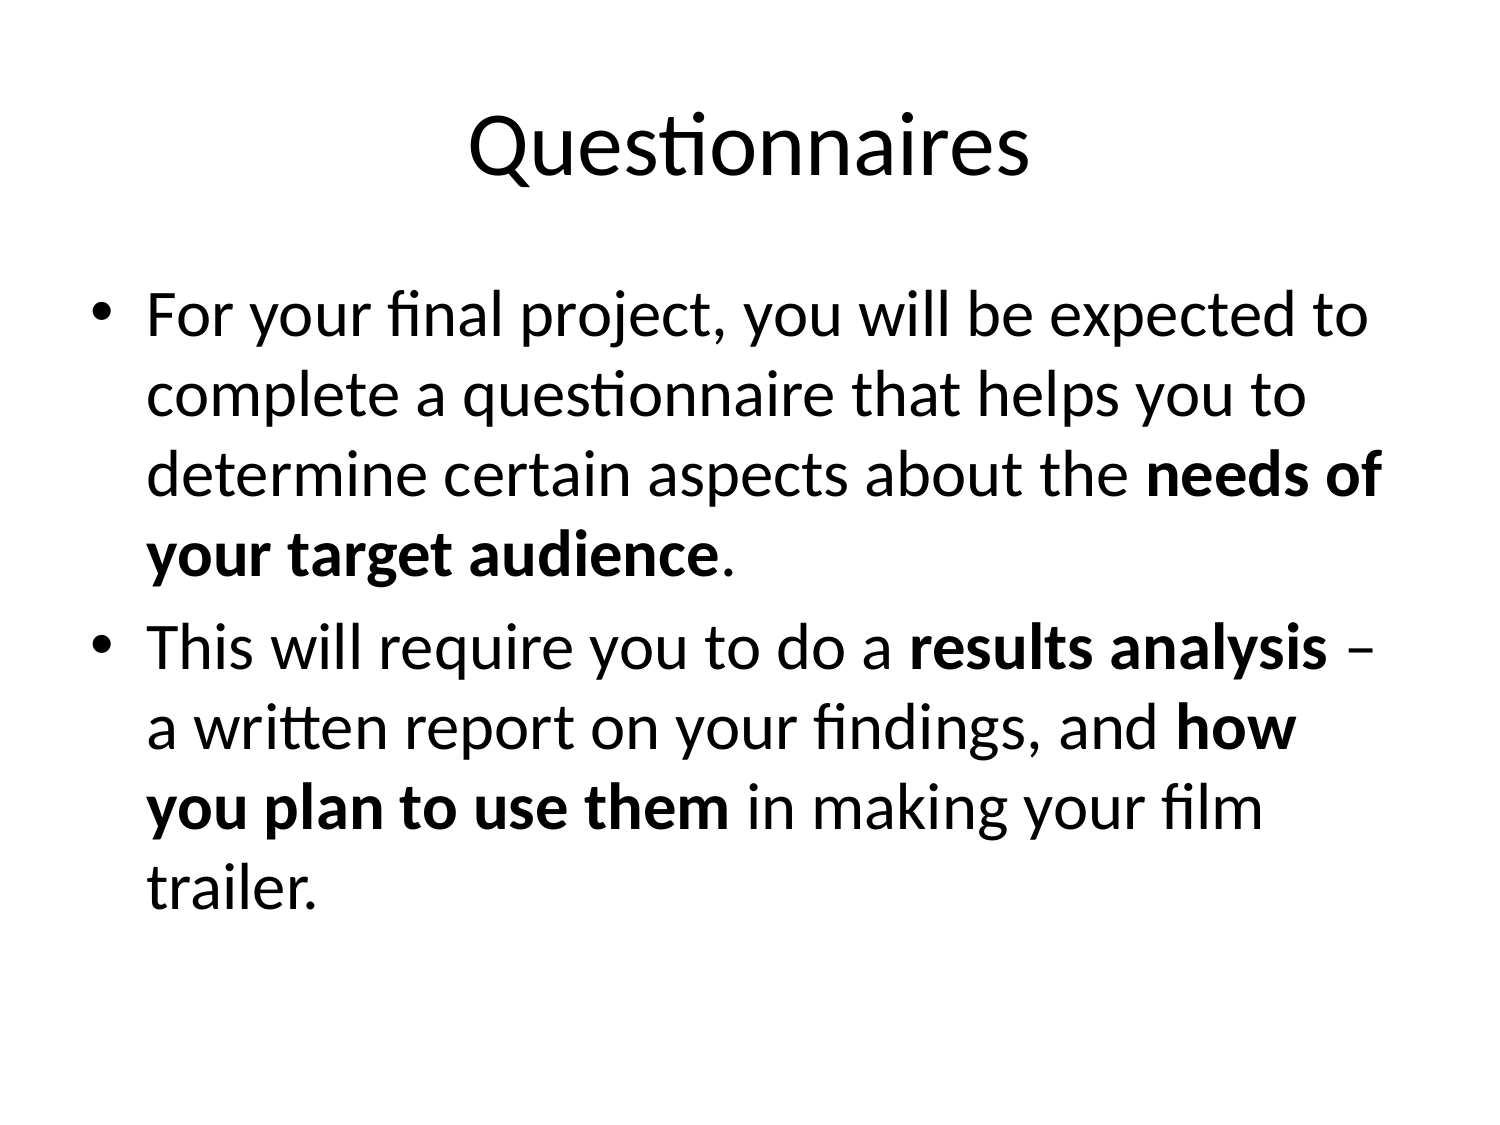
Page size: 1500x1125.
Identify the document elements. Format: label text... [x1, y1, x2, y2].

list For your final project, you will be expected to complete a questionnaire that helps you to determine certain aspects about the needs of your target audience. This will require you to do a results analysis – a written report on your findings, and how you plan to use them in making your film trailer. [75, 262, 1425, 1005]
title Questionnaires [75, 45, 1425, 233]
